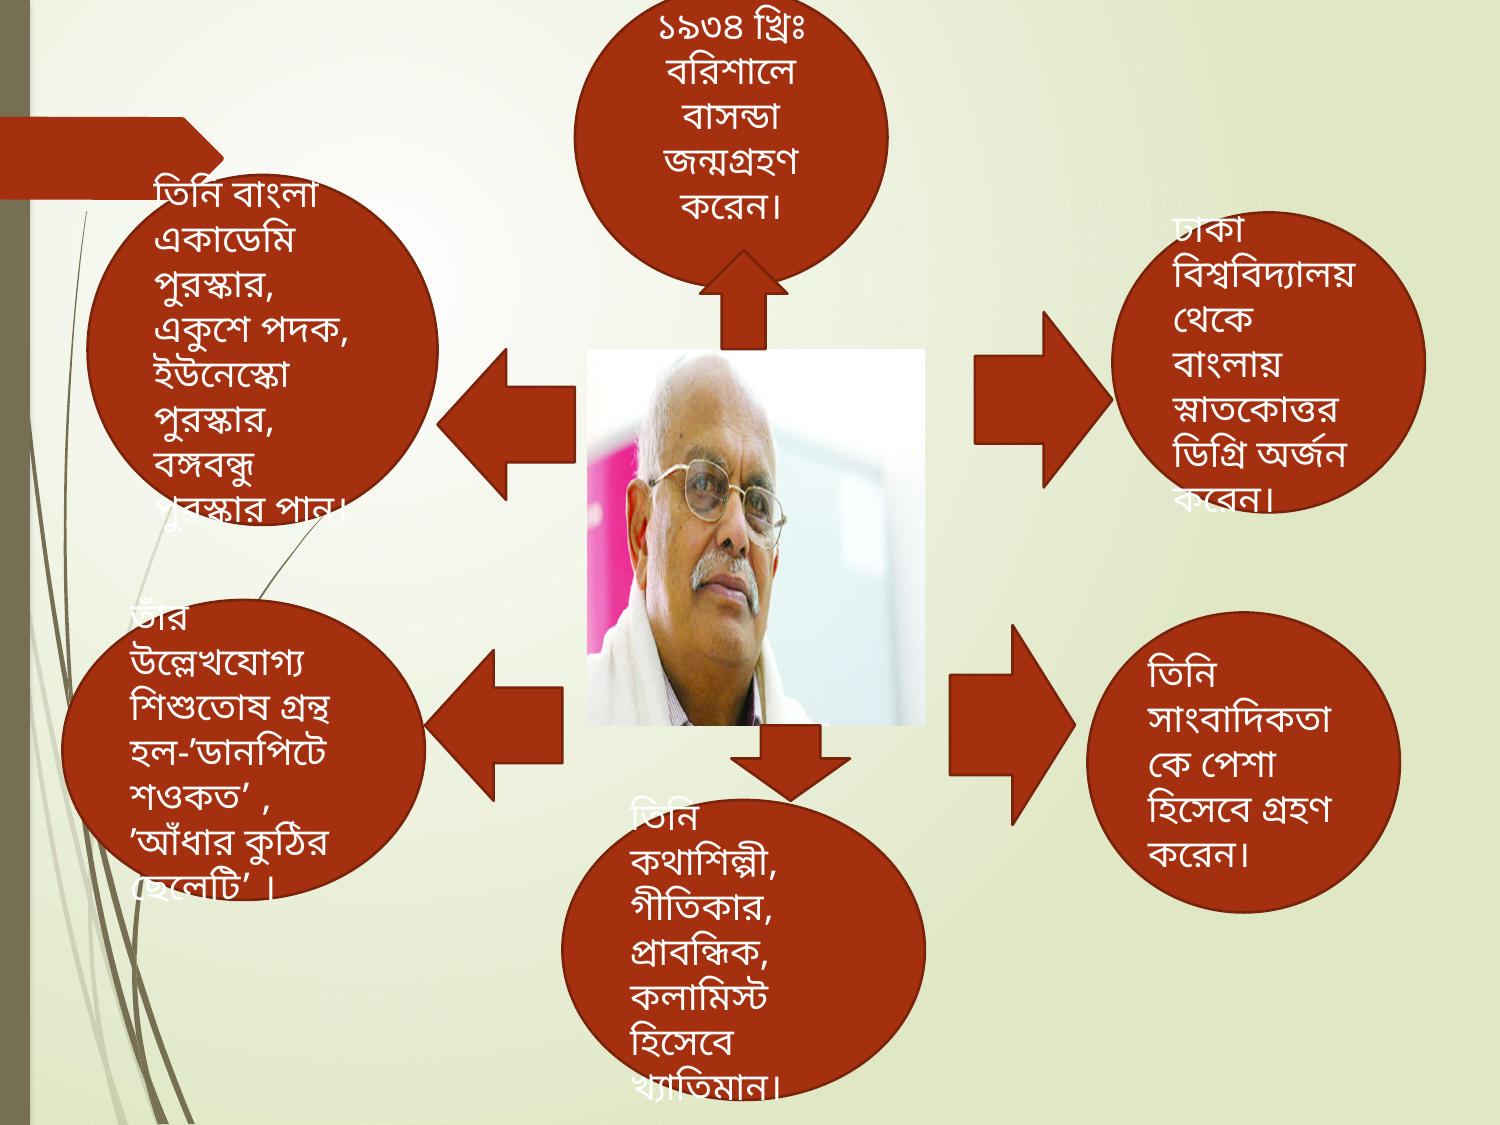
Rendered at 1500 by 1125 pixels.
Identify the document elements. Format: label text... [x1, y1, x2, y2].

text_box ১৯৩৪ খ্রিঃ বরিশালে বাসন্ডা জন্মগ্রহণ করেন। [573, 0, 889, 287]
text_box [948, 623, 1077, 827]
text_box [698, 249, 789, 348]
picture [587, 348, 926, 726]
text_box [424, 648, 564, 802]
text_box [730, 735, 852, 802]
text_box [973, 310, 1114, 489]
text_box তাঁর উল্লেখযোগ্য শিশুতোষ গ্রন্থ হল-’ডানপিটে শওকত’ , ’আঁধার কুঠির ছেলেটি’ । [61, 598, 427, 902]
text_box ঢাকা বিশ্ববিদ্যালয় থেকে বাংলায় স্নাতকোত্তর ডিগ্রি অর্জন করেন। [1111, 211, 1427, 514]
text_box তিনি কথাশিল্পী, গীতিকার, প্রাবন্ধিক, কলামিস্ট হিসেবে খ্যাতিমান। [561, 798, 927, 1102]
text_box [436, 347, 577, 502]
text_box তিনি বাংলা একাডেমি পুরস্কার, একুশে পদক, ইউনেস্কো পুরস্কার, বঙ্গবন্ধু পুরস্কার পান। [86, 173, 439, 527]
text_box তিনি সাংবাদিকতাকে পেশা হিসেবে গ্রহণ করেন। [1086, 611, 1402, 914]
